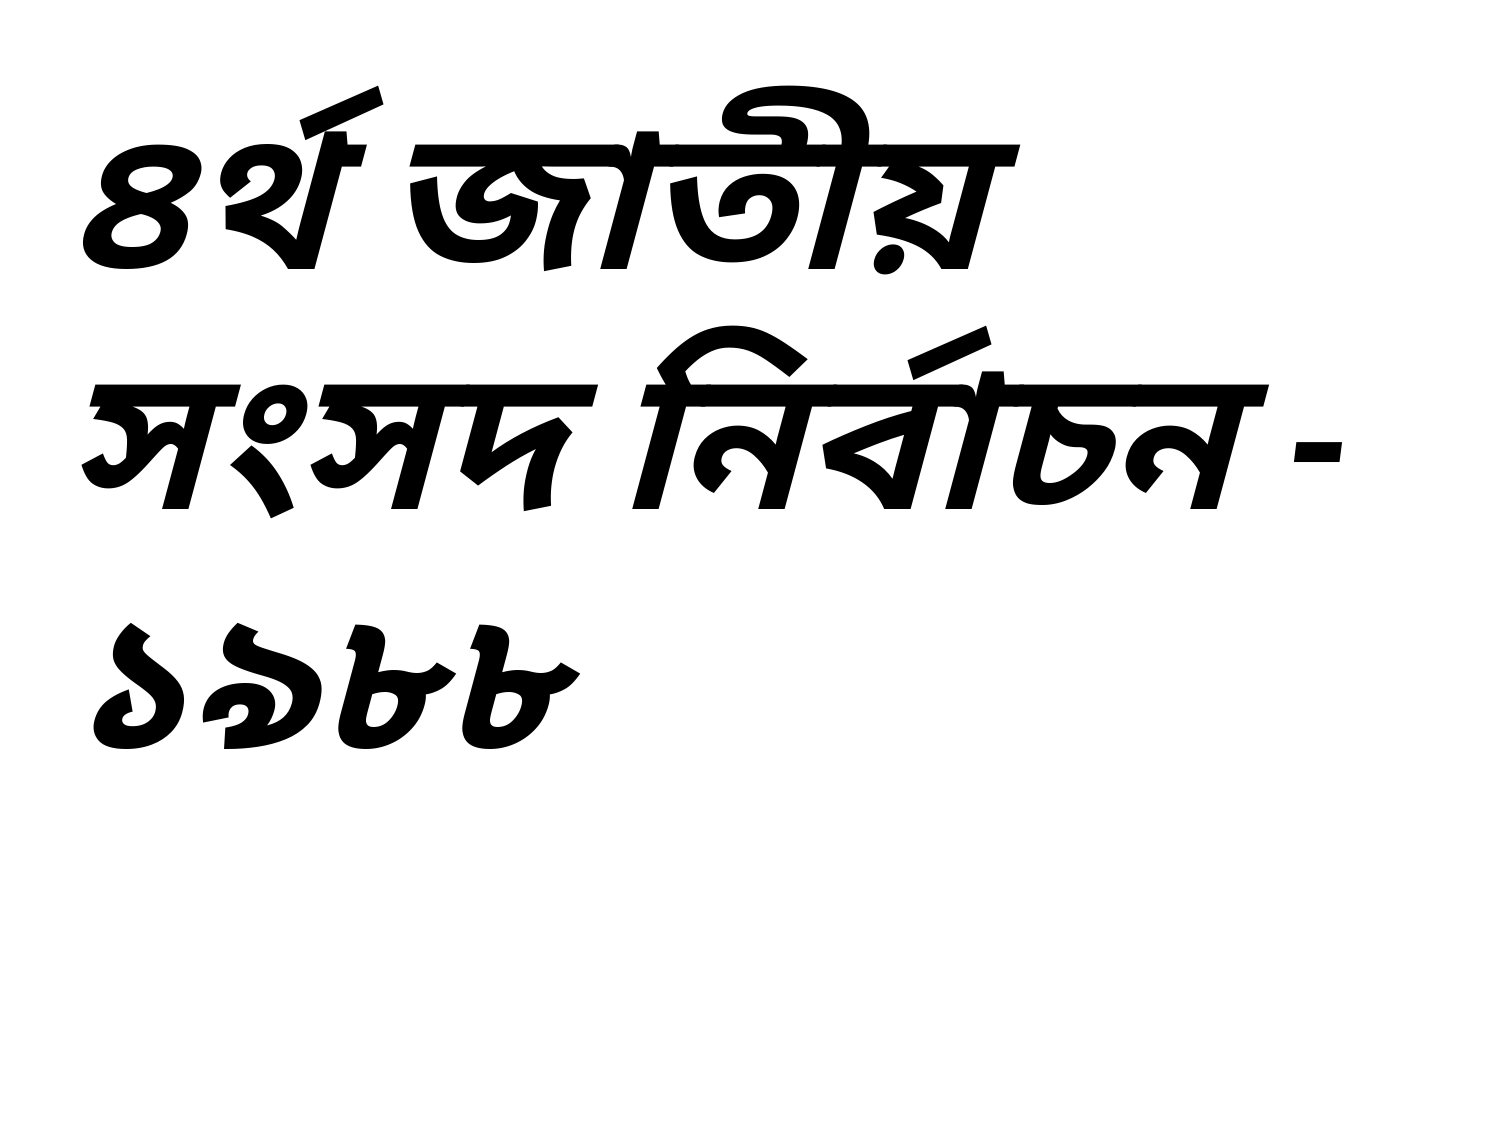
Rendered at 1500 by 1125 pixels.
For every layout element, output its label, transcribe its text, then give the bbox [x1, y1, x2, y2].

text_box ৪র্থ জাতীয় সংসদ নির্বাচন -১৯৮৮ [49, 62, 1413, 798]
